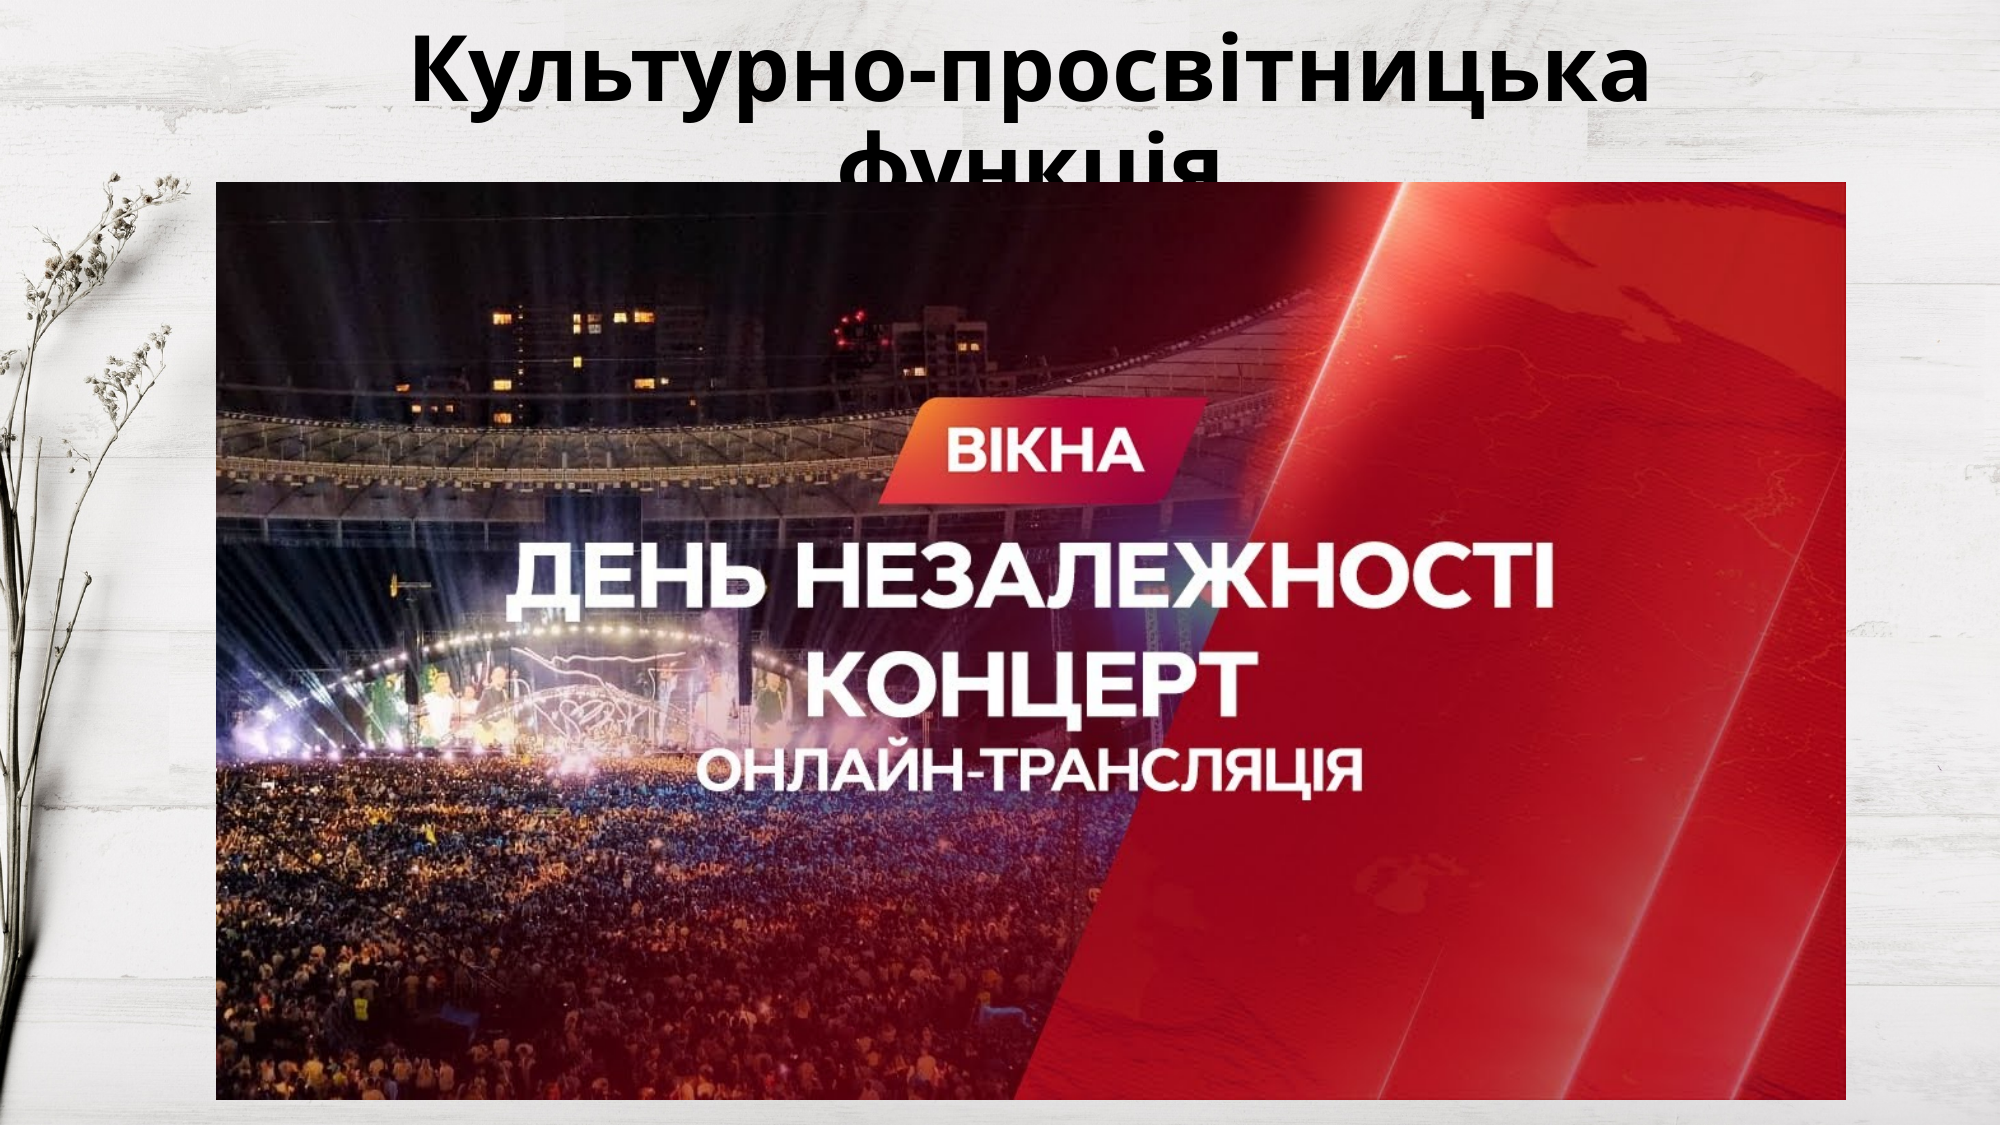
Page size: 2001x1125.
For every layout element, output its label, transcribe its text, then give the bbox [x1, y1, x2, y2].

title Культурно-просвітницька функція [199, 59, 1863, 183]
picture [0, 0, 2000, 1125]
